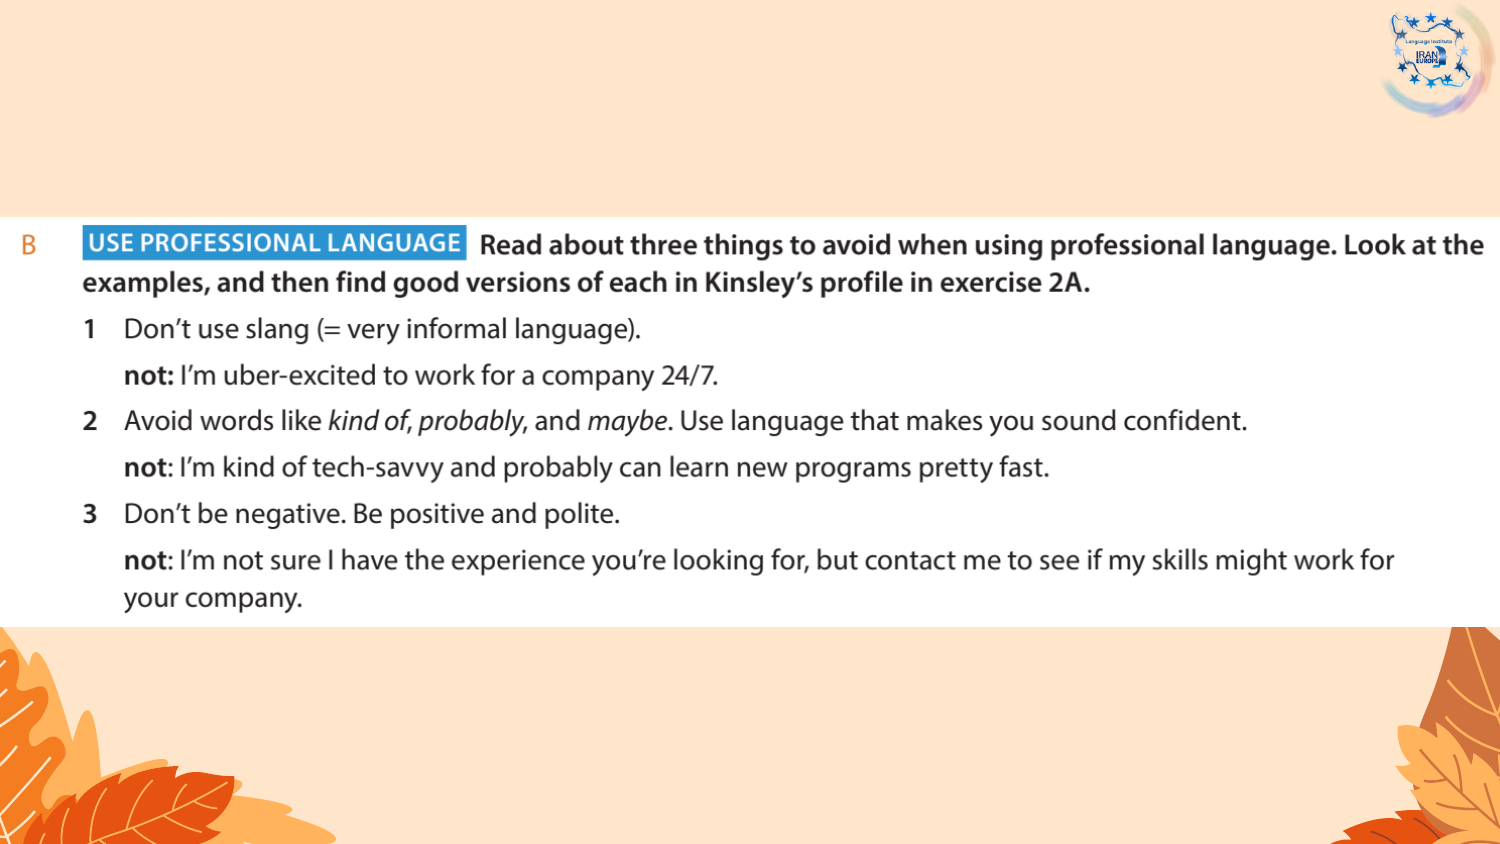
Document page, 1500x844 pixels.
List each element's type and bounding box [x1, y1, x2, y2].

picture [1375, 0, 1500, 122]
picture [0, 216, 1500, 627]
